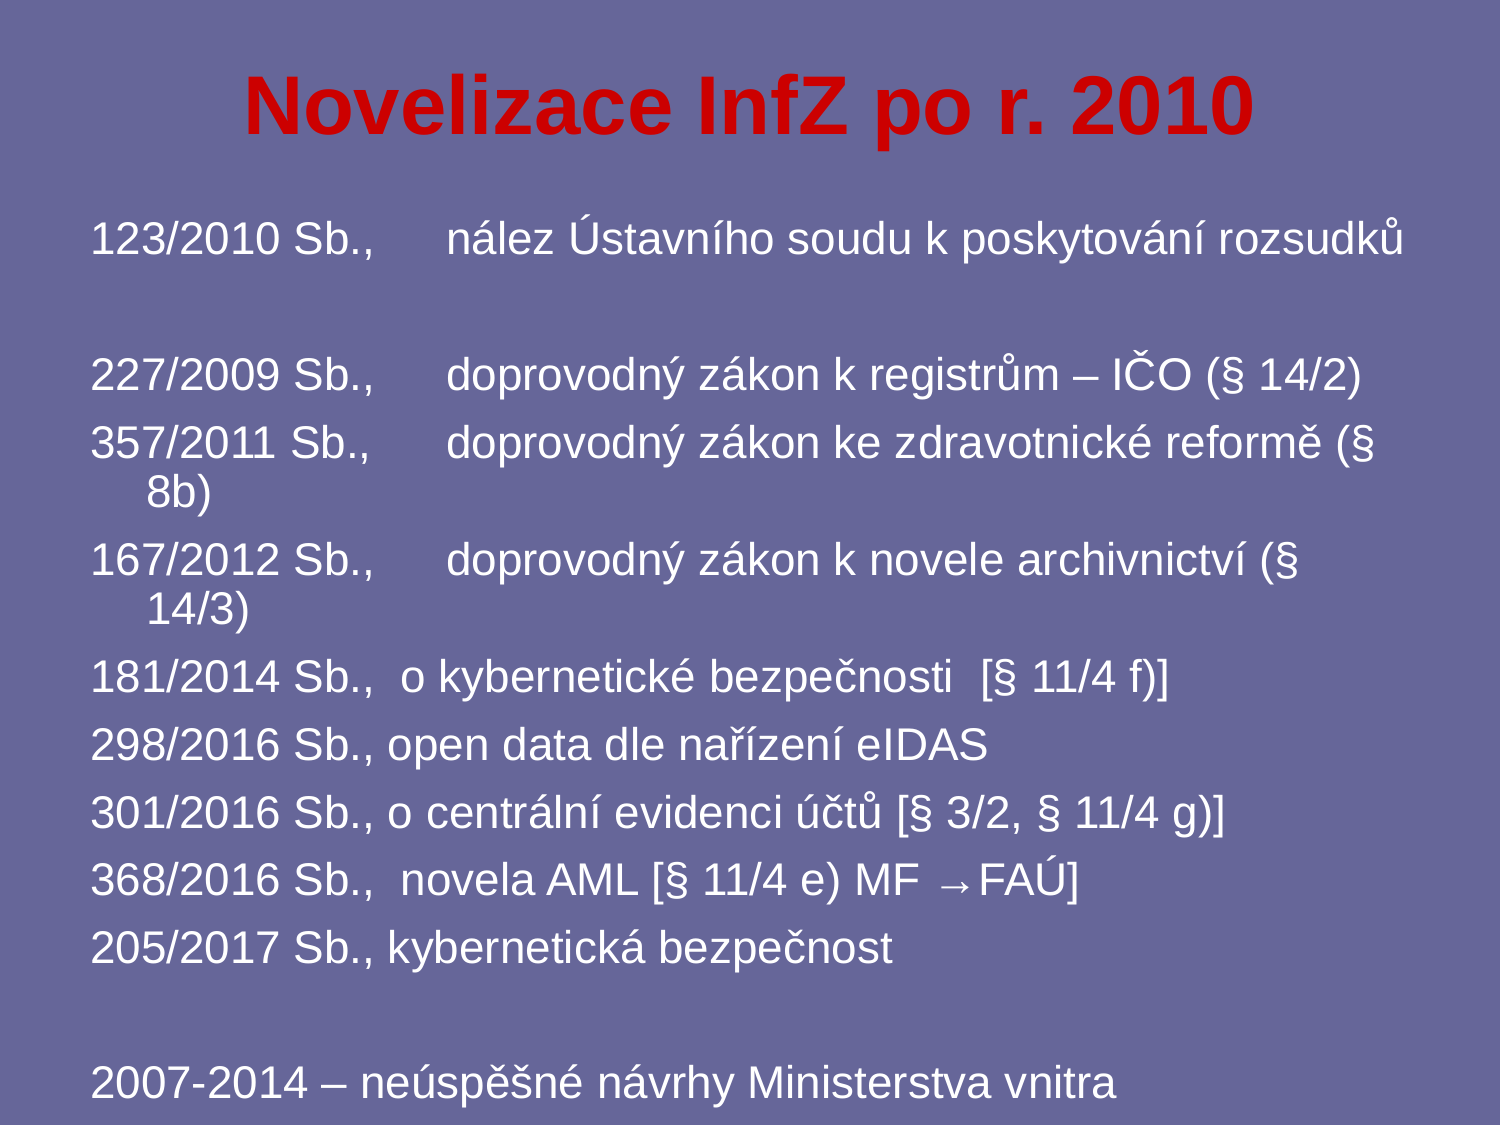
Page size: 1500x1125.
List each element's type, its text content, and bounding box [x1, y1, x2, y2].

title Novelizace InfZ po r. 2010 [75, 19, 1425, 183]
list 123/2010 Sb., nález Ústavního soudu k poskytování rozsudků 227/2009 Sb., doprovodný zákon k registrům – IČO (§ 14/2) 357/2011 Sb., doprovodný zákon ke zdravotnické reformě (§ 8b) 167/2012 Sb., doprovodný zákon k novele archivnictví (§ 14/3) 181/2014 Sb., o kybernetické bezpečnosti [§ 11/4 f)] 298/2016 Sb., open data dle nařízení eIDAS 301/2016 Sb., o centrální evidenci účtů [§ 3/2, § 11/4 g)] 368/2016 Sb., novela AML [§ 11/4 e) MF →FAÚ] 205/2017 Sb., kybernetická bezpečnost 2007-2014 – neúspěšné návrhy Ministerstva vnitra [75, 208, 1425, 1071]
